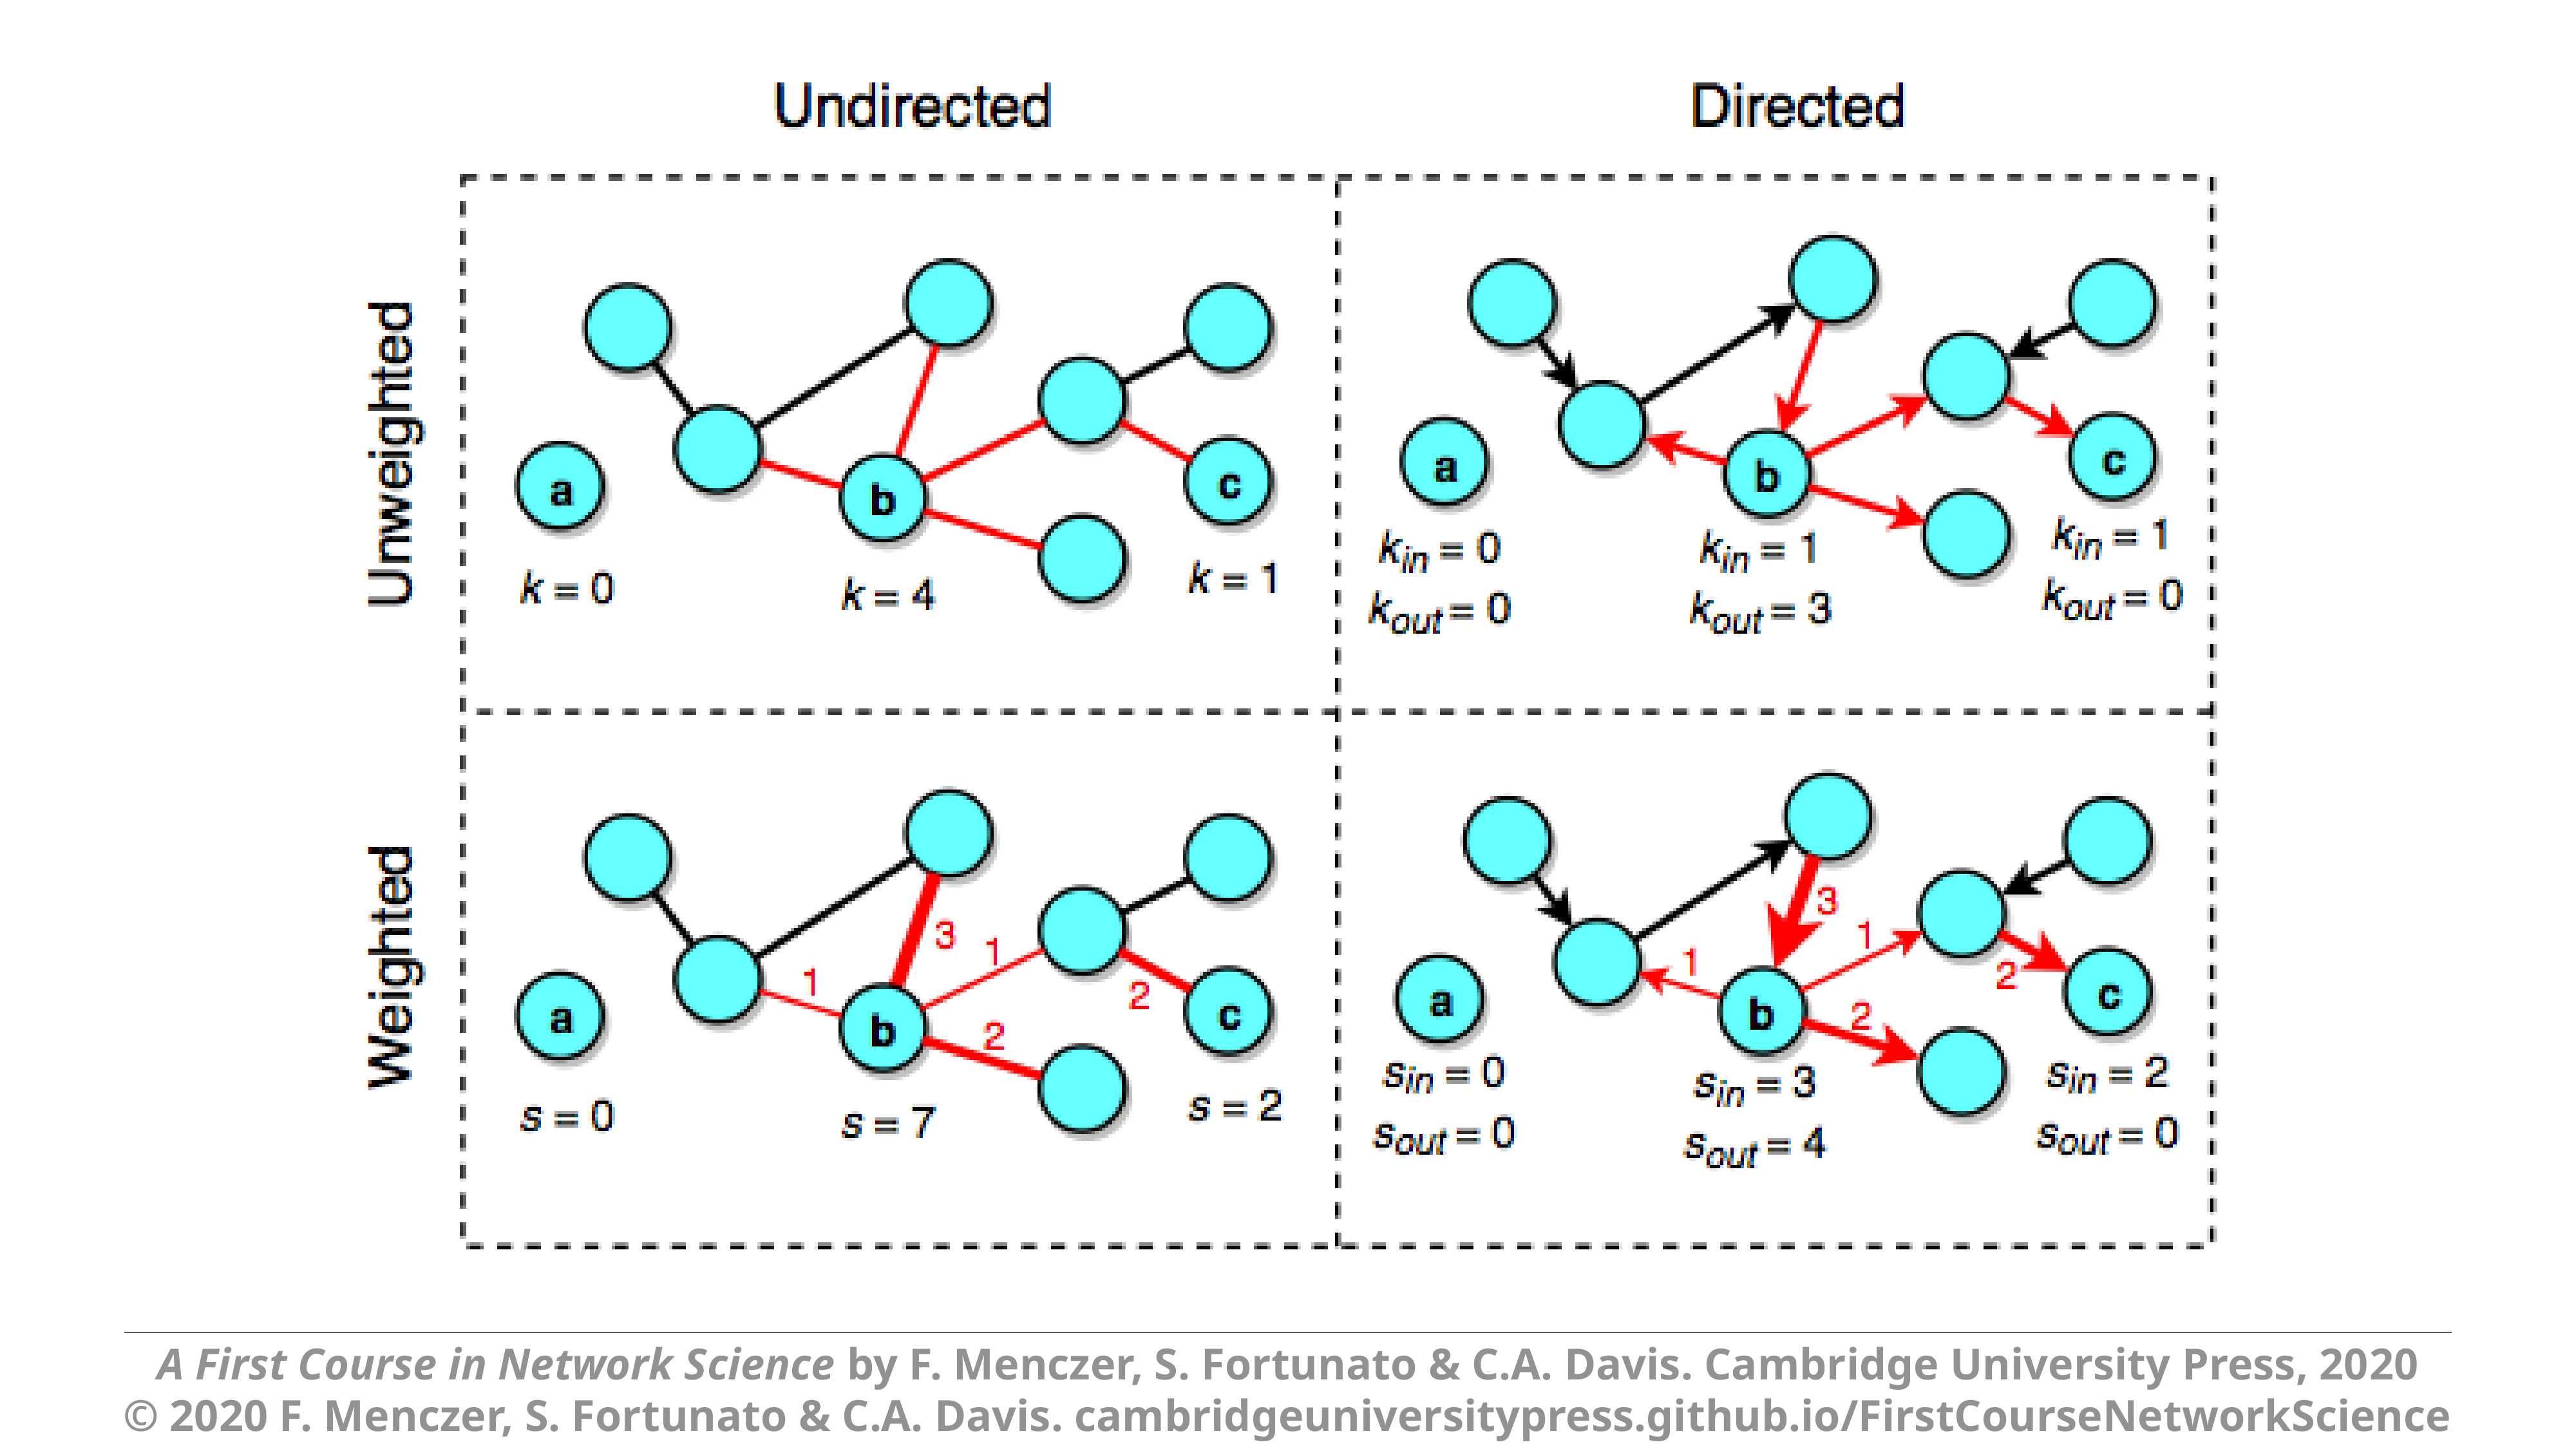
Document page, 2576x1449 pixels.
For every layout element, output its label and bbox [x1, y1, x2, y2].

picture [358, 73, 2218, 1256]
